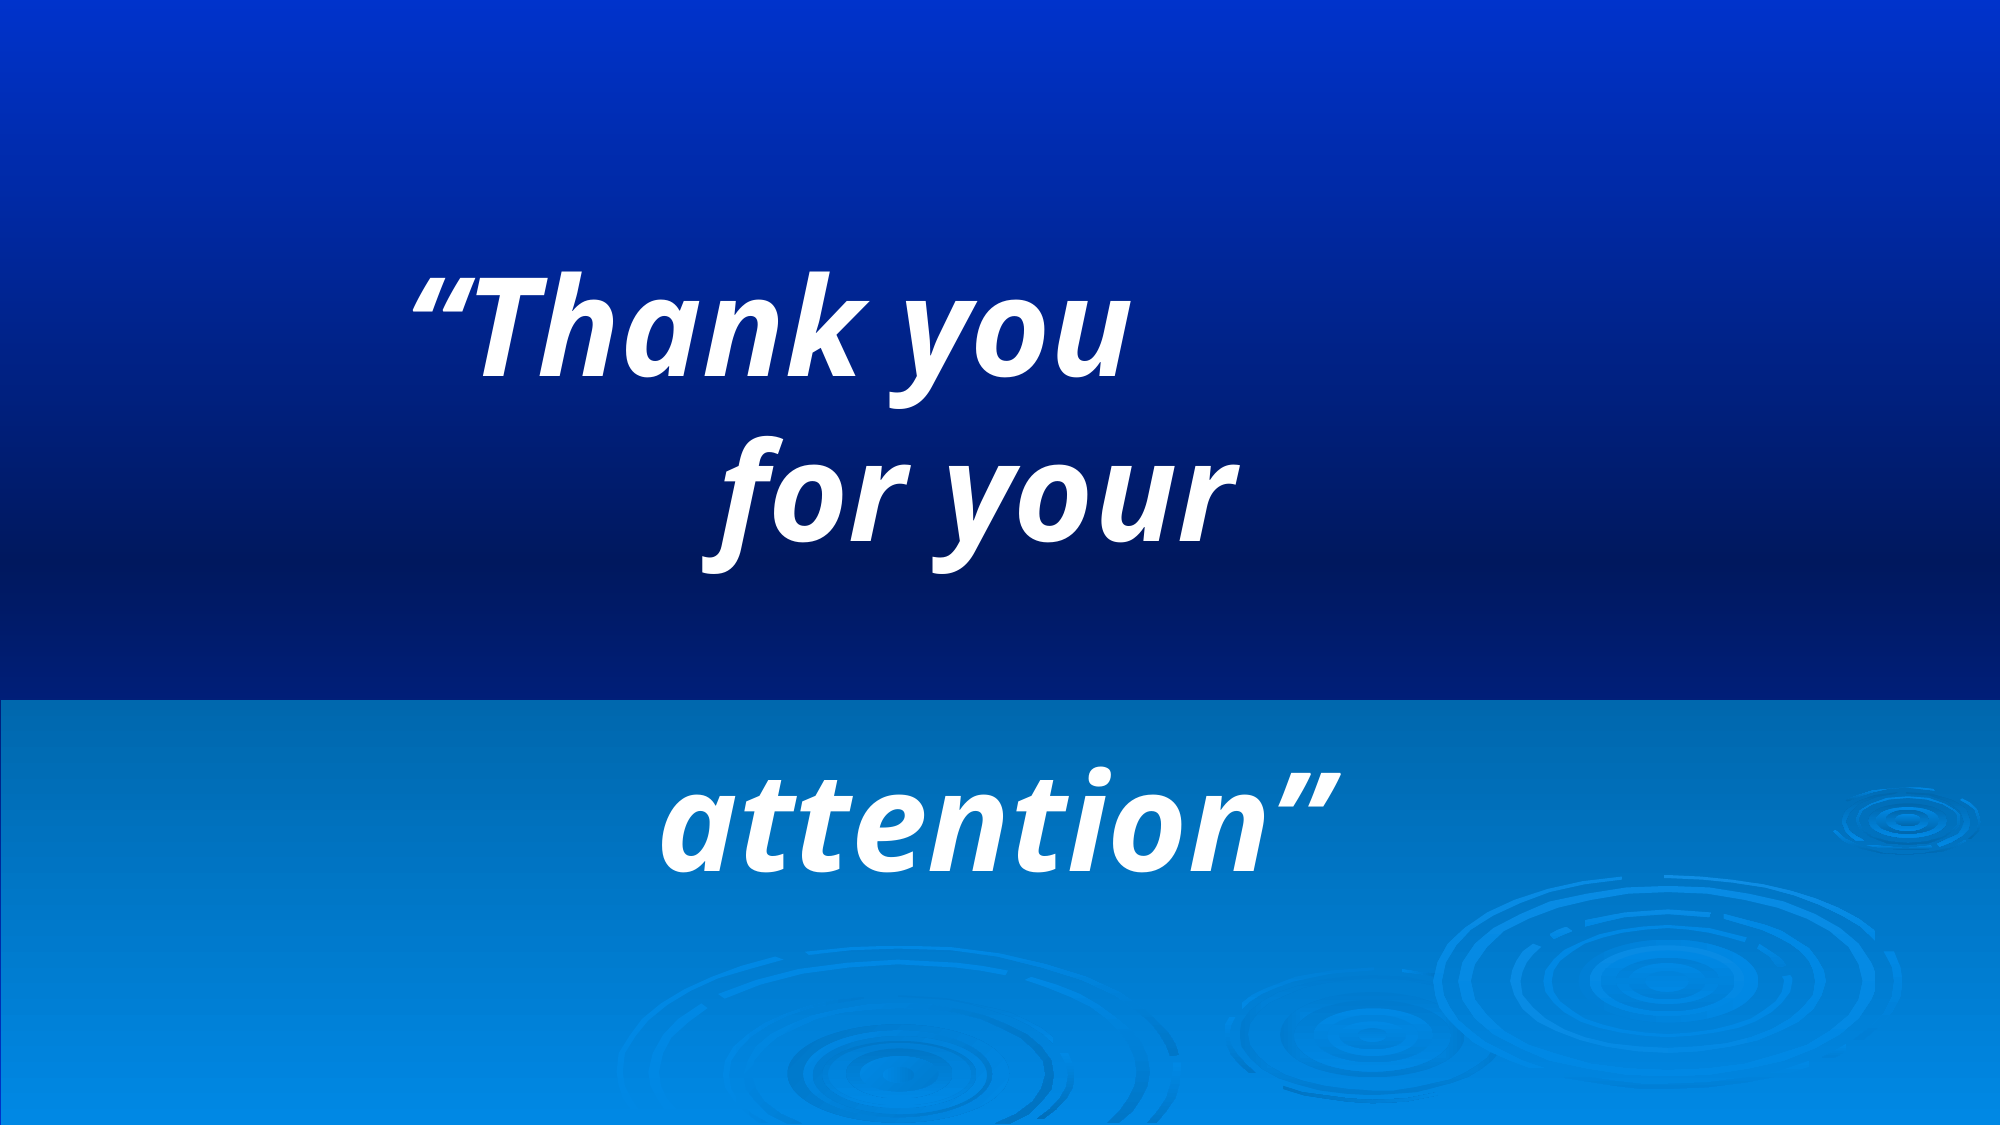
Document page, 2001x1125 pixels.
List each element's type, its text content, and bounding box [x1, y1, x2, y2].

text_box “Thank you for your attention” [390, 231, 1598, 907]
